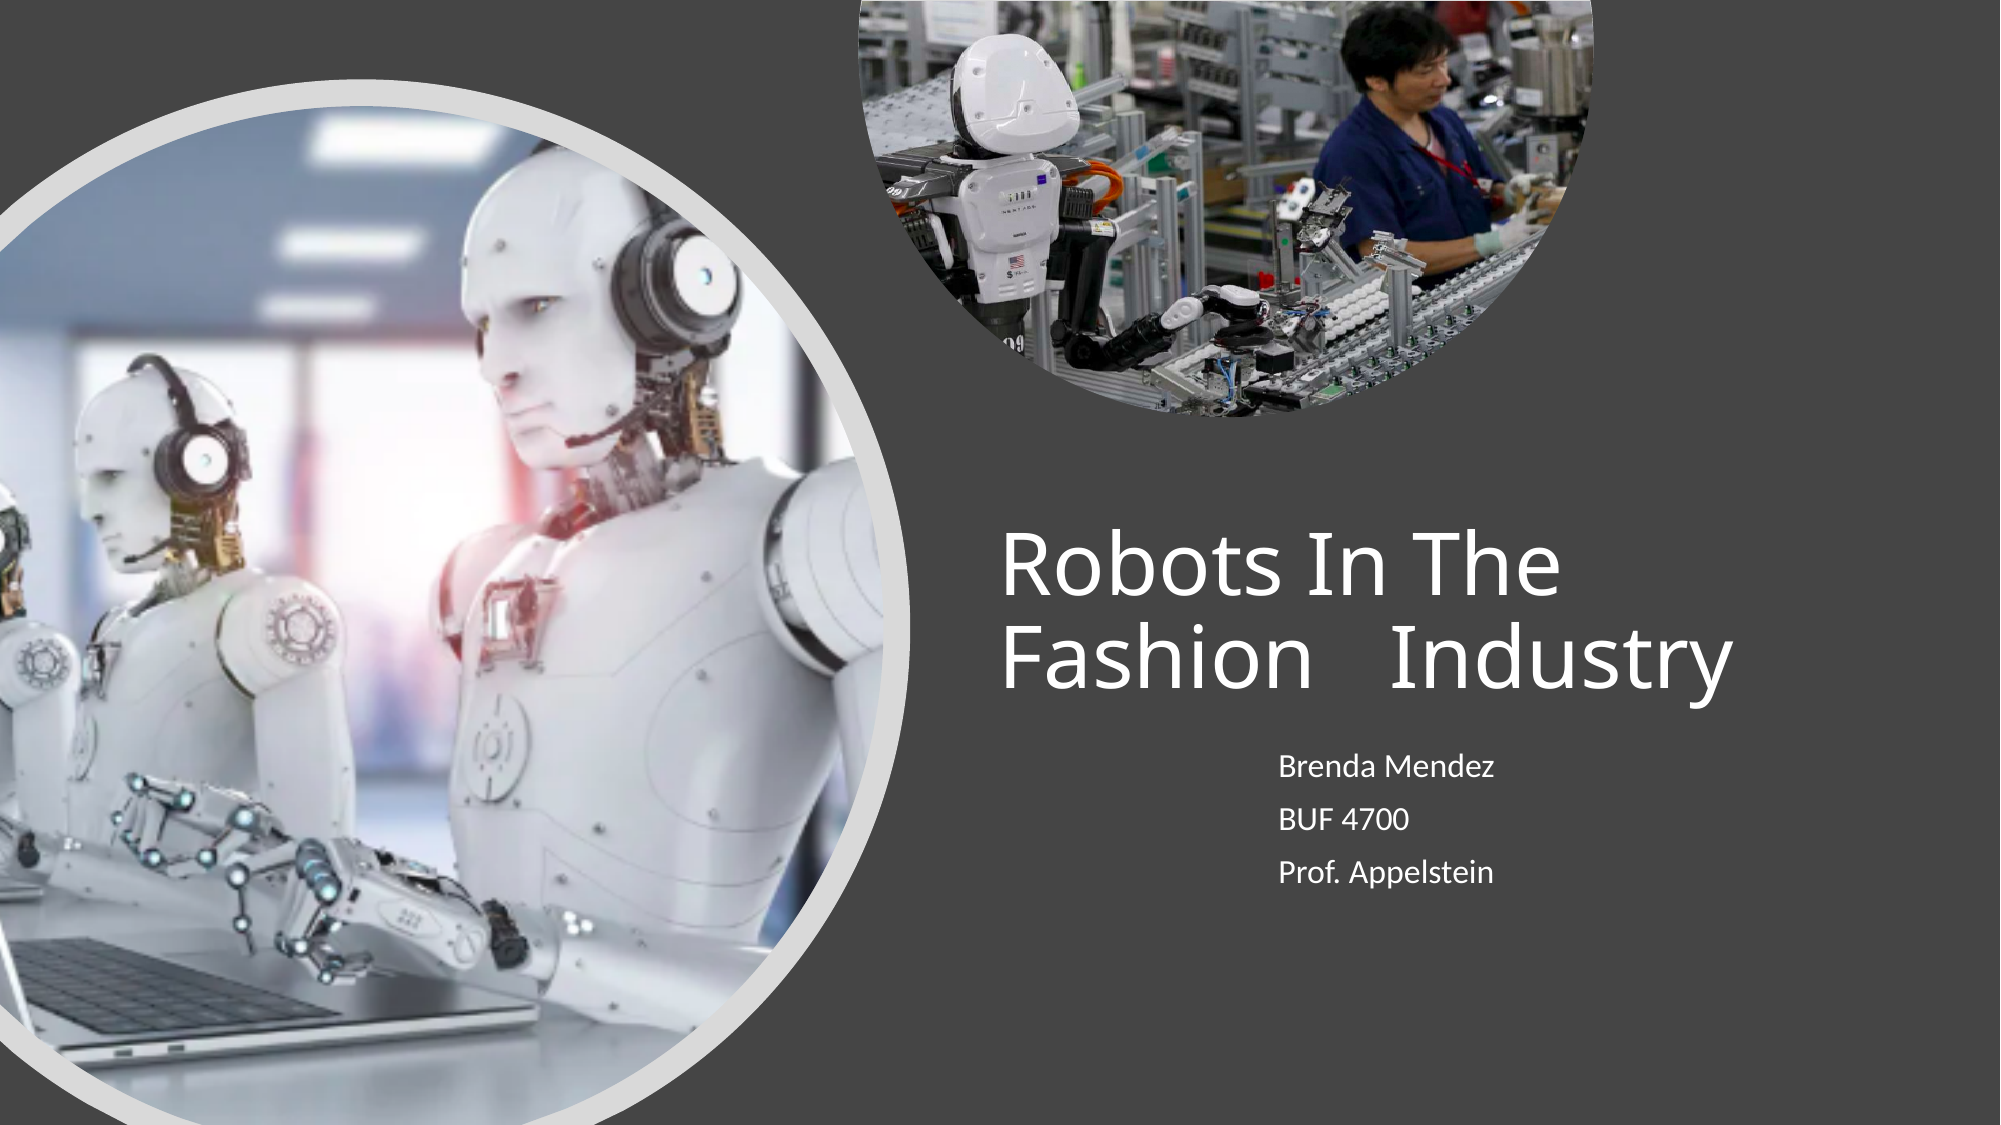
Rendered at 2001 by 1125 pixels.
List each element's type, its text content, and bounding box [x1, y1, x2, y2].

title Robots In The Fashion Industry [983, 512, 1894, 719]
text_box [884, 456, 912, 800]
subtitle Brenda Mendez BUF 4700 Prof. Appelstein [1263, 739, 2000, 899]
picture [0, 1, 1594, 1125]
text_box [188, 78, 535, 106]
